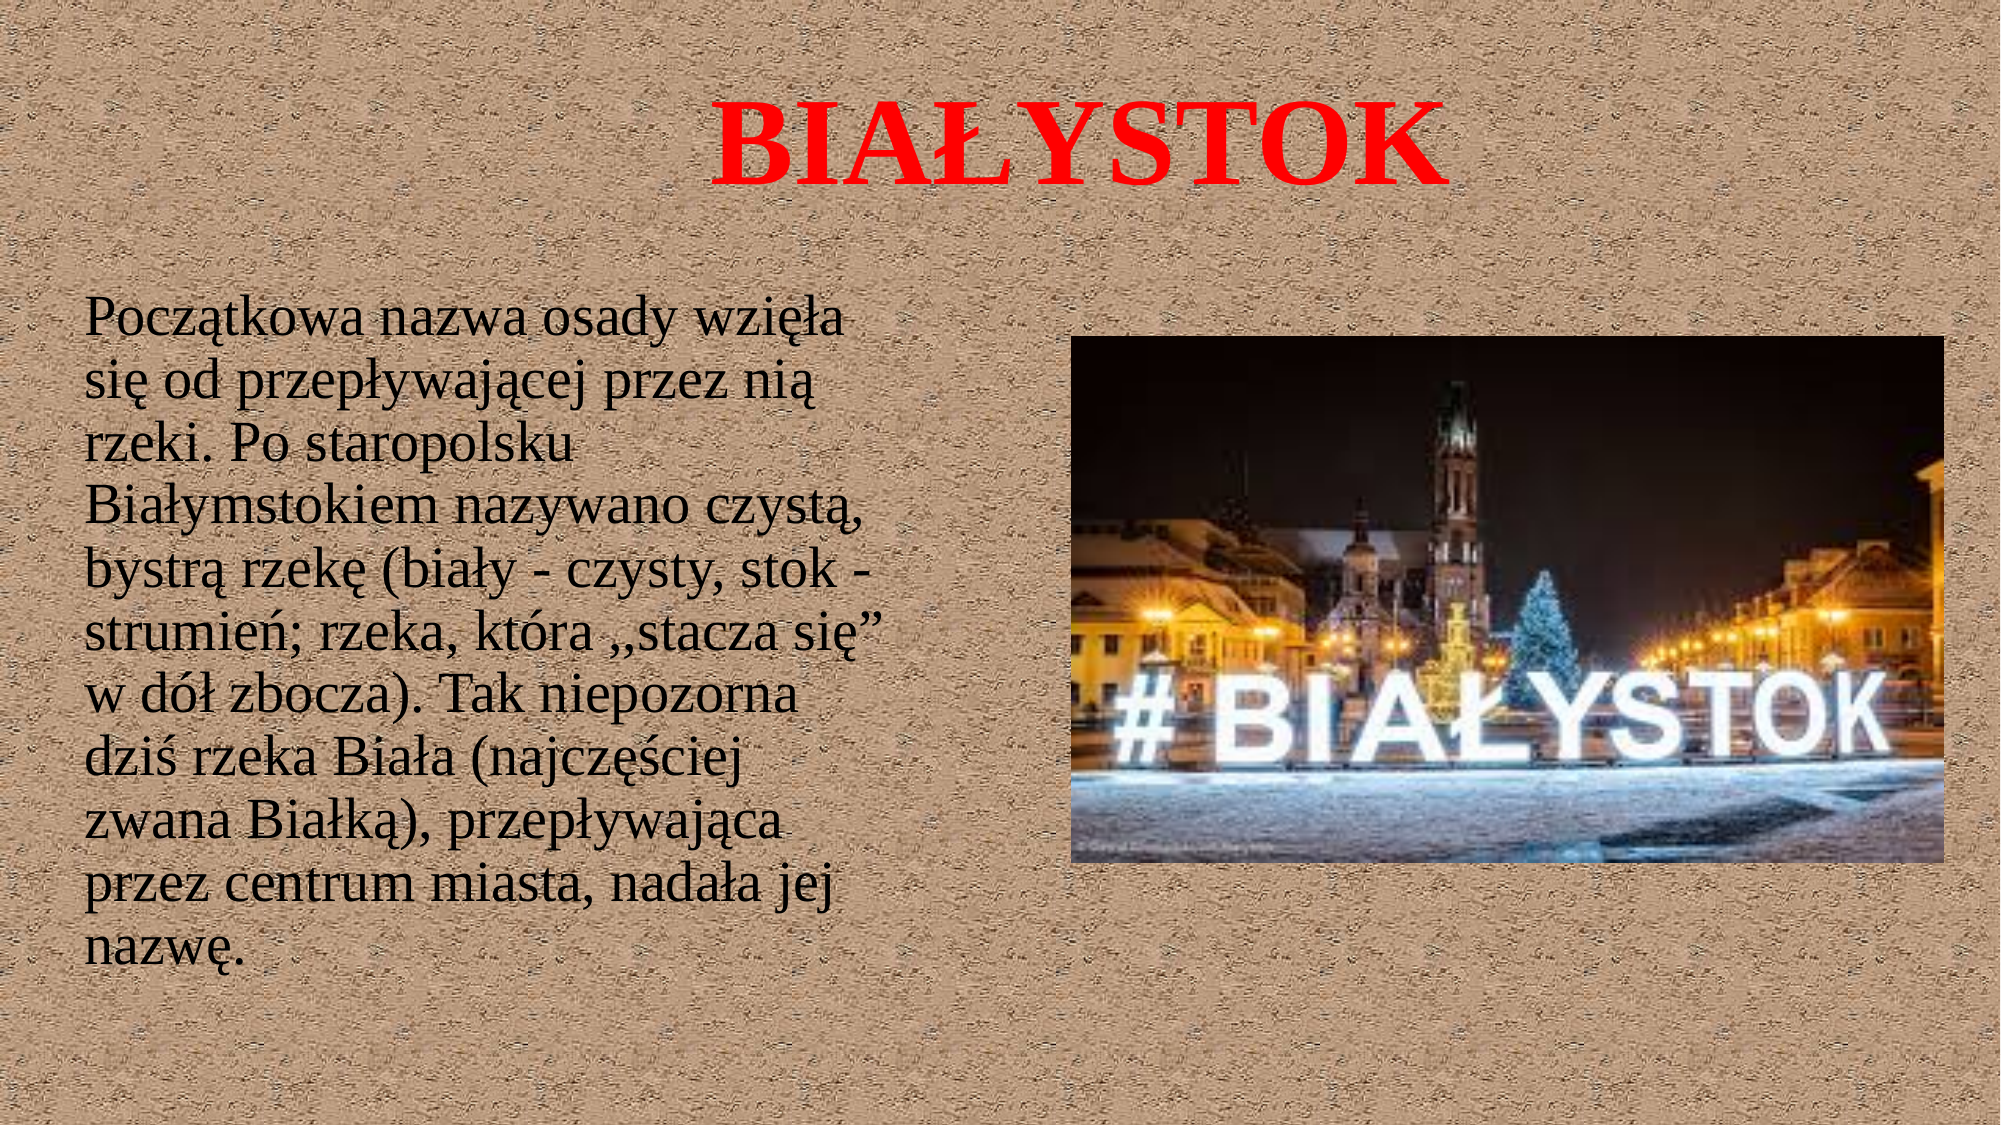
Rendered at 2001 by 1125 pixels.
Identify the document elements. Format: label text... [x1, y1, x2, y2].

title BIAŁYSTOK [218, 35, 1944, 253]
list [1070, 336, 1944, 864]
list Początkowa nazwa osady wzięła się od przepływającej przez nią rzeki. Po staropolsku Białymstokiem nazywano czystą, bystrą rzekę (biały - czysty, stok - strumień; rzeka, która ,,stacza się” w dół zbocza). Tak niepozorna dziś rzeka Biała (najczęściej zwana Białką), przepływająca przez centrum miasta, nadała jej nazwę. [69, 277, 920, 992]
picture [0, 0, 2001, 1125]
